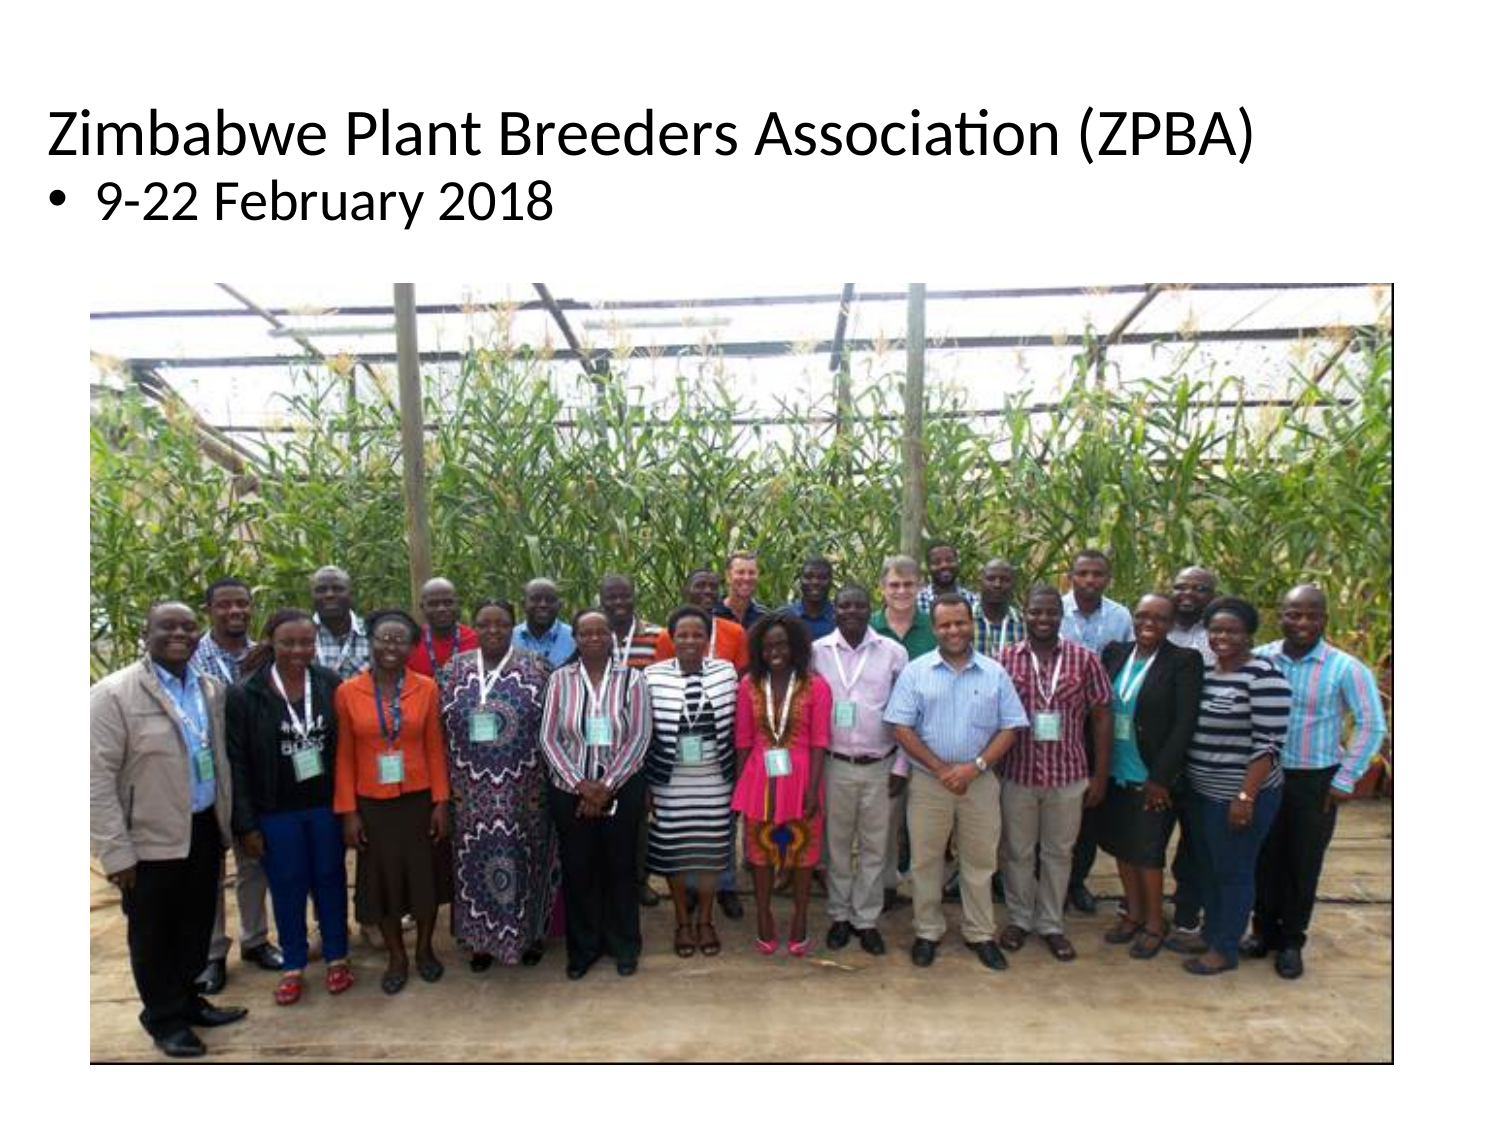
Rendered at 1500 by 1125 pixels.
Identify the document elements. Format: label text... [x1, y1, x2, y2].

text_box Zimbabwe Plant Breeders Association (ZPBA) [32, 81, 1469, 805]
picture [89, 282, 1394, 1065]
text_box 9-22 February 2018 [32, 155, 1394, 240]
